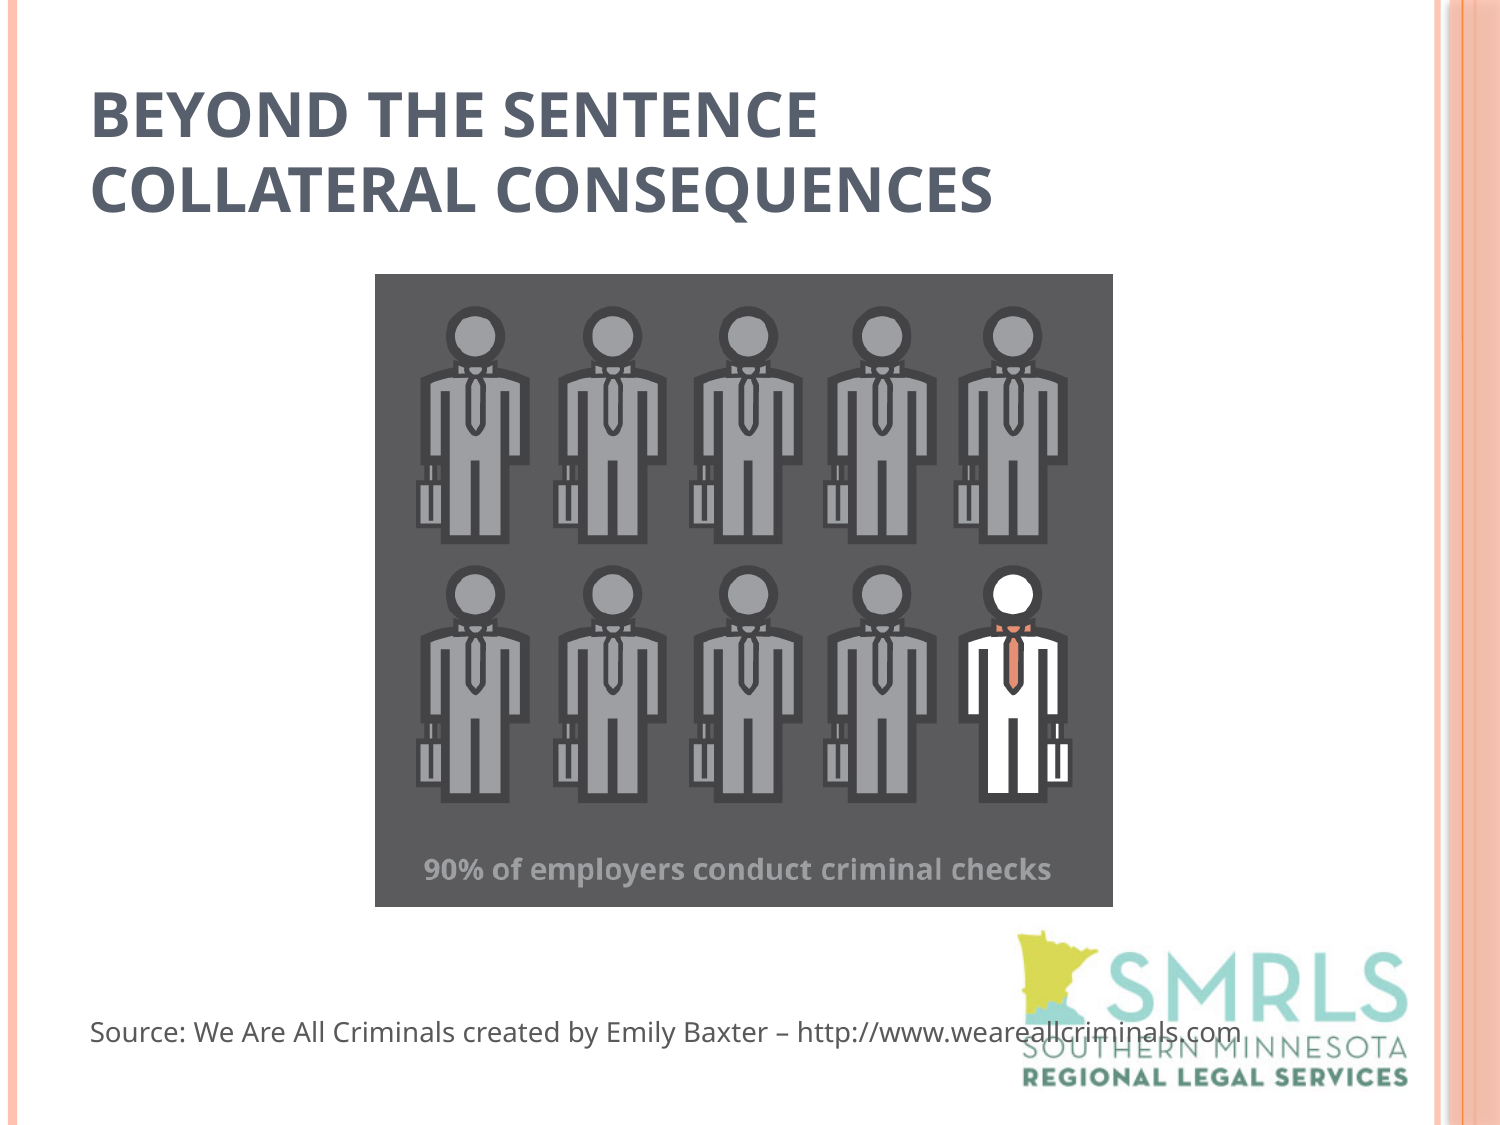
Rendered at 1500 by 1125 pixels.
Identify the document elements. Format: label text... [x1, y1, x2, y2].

list Source: We Are All Criminals created by Emily Baxter – http://www.weareallcriminals.com [75, 262, 1300, 1062]
title Beyond the Sentence Collateral Consequences [75, 45, 1300, 233]
picture [1012, 924, 1413, 1092]
picture [374, 274, 1113, 908]
